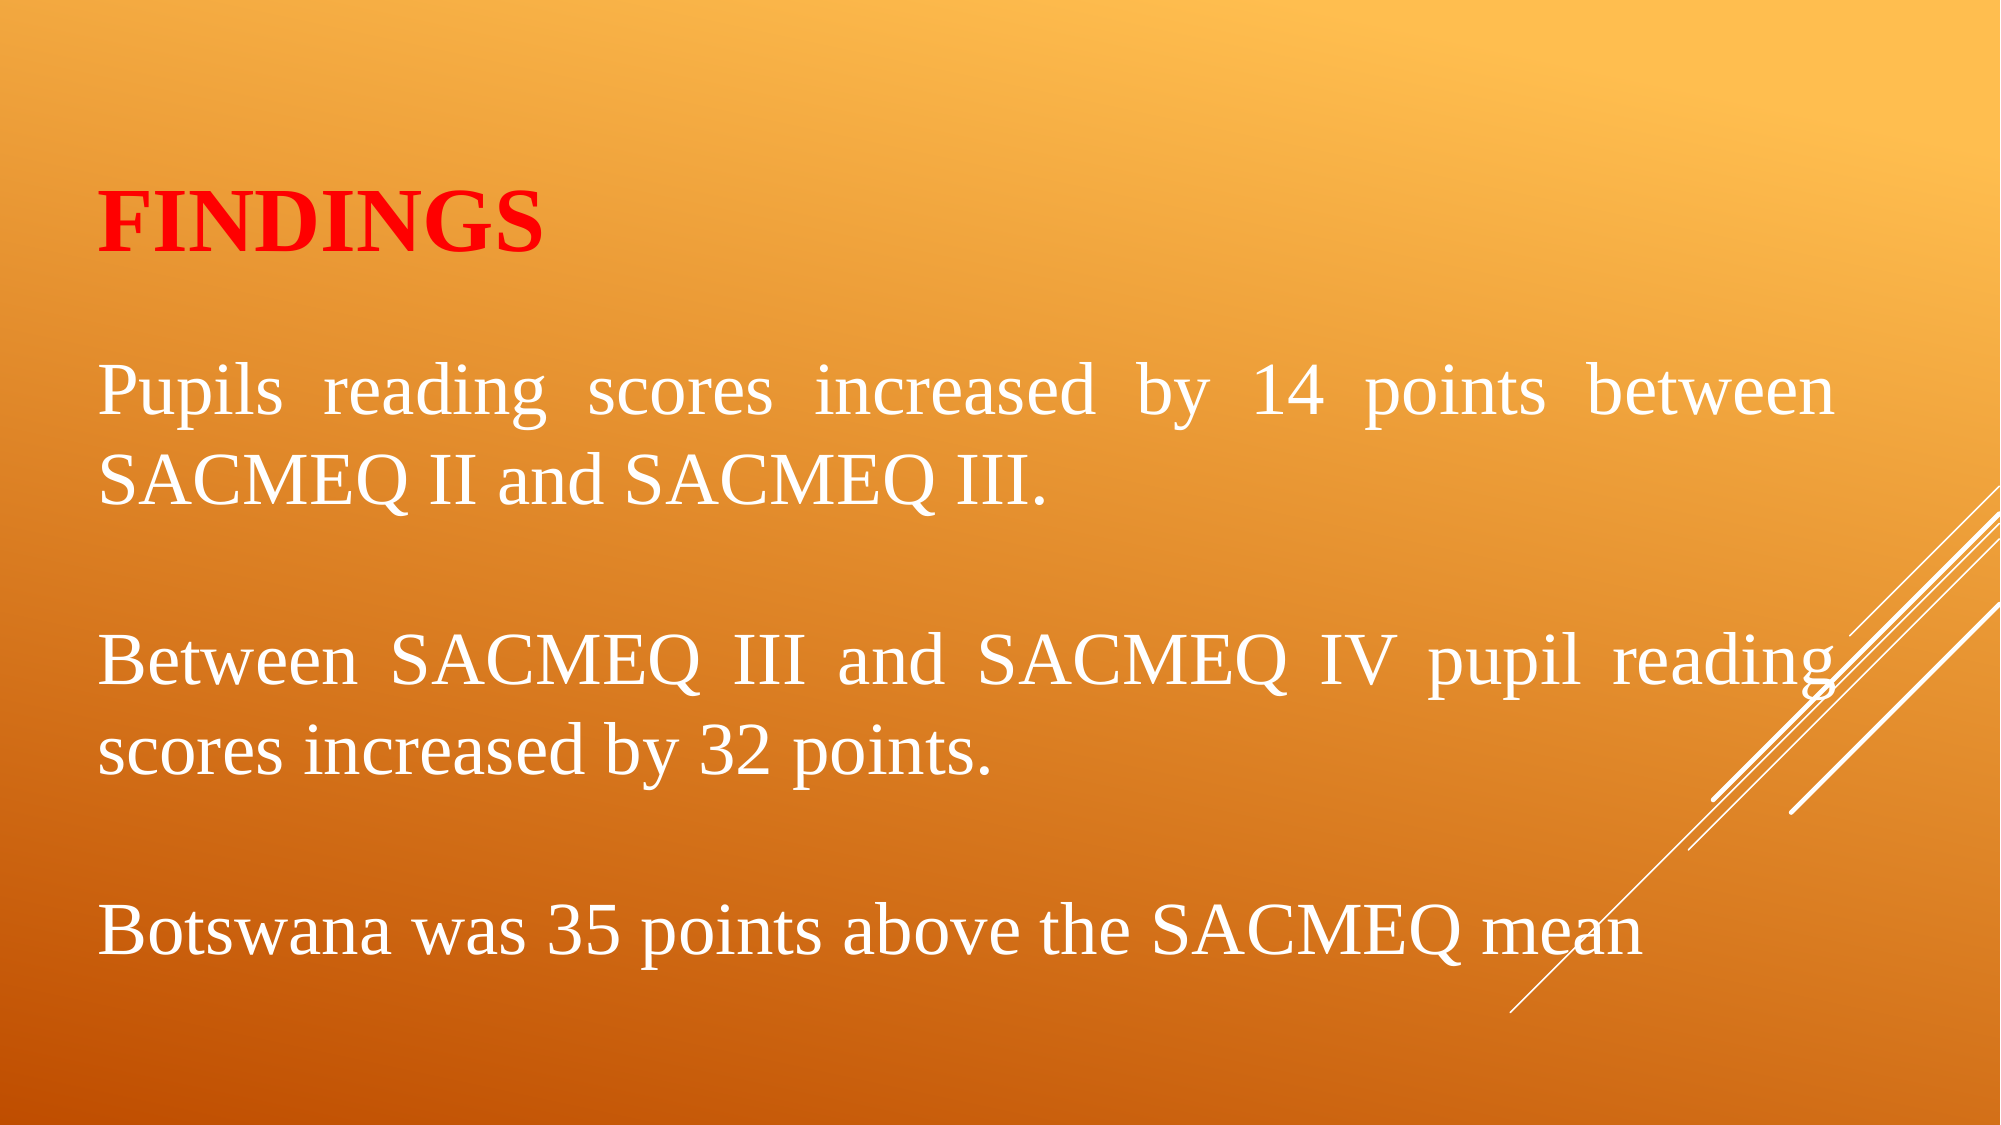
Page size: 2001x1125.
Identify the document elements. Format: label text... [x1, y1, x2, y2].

text_box FINDINGS Pupils reading scores increased by 14 points between SACMEQ II and SACMEQ III. Between SACMEQ III and SACMEQ IV pupil reading scores increased by 32 points. Botswana was 35 points above the SACMEQ mean [82, 152, 1853, 977]
